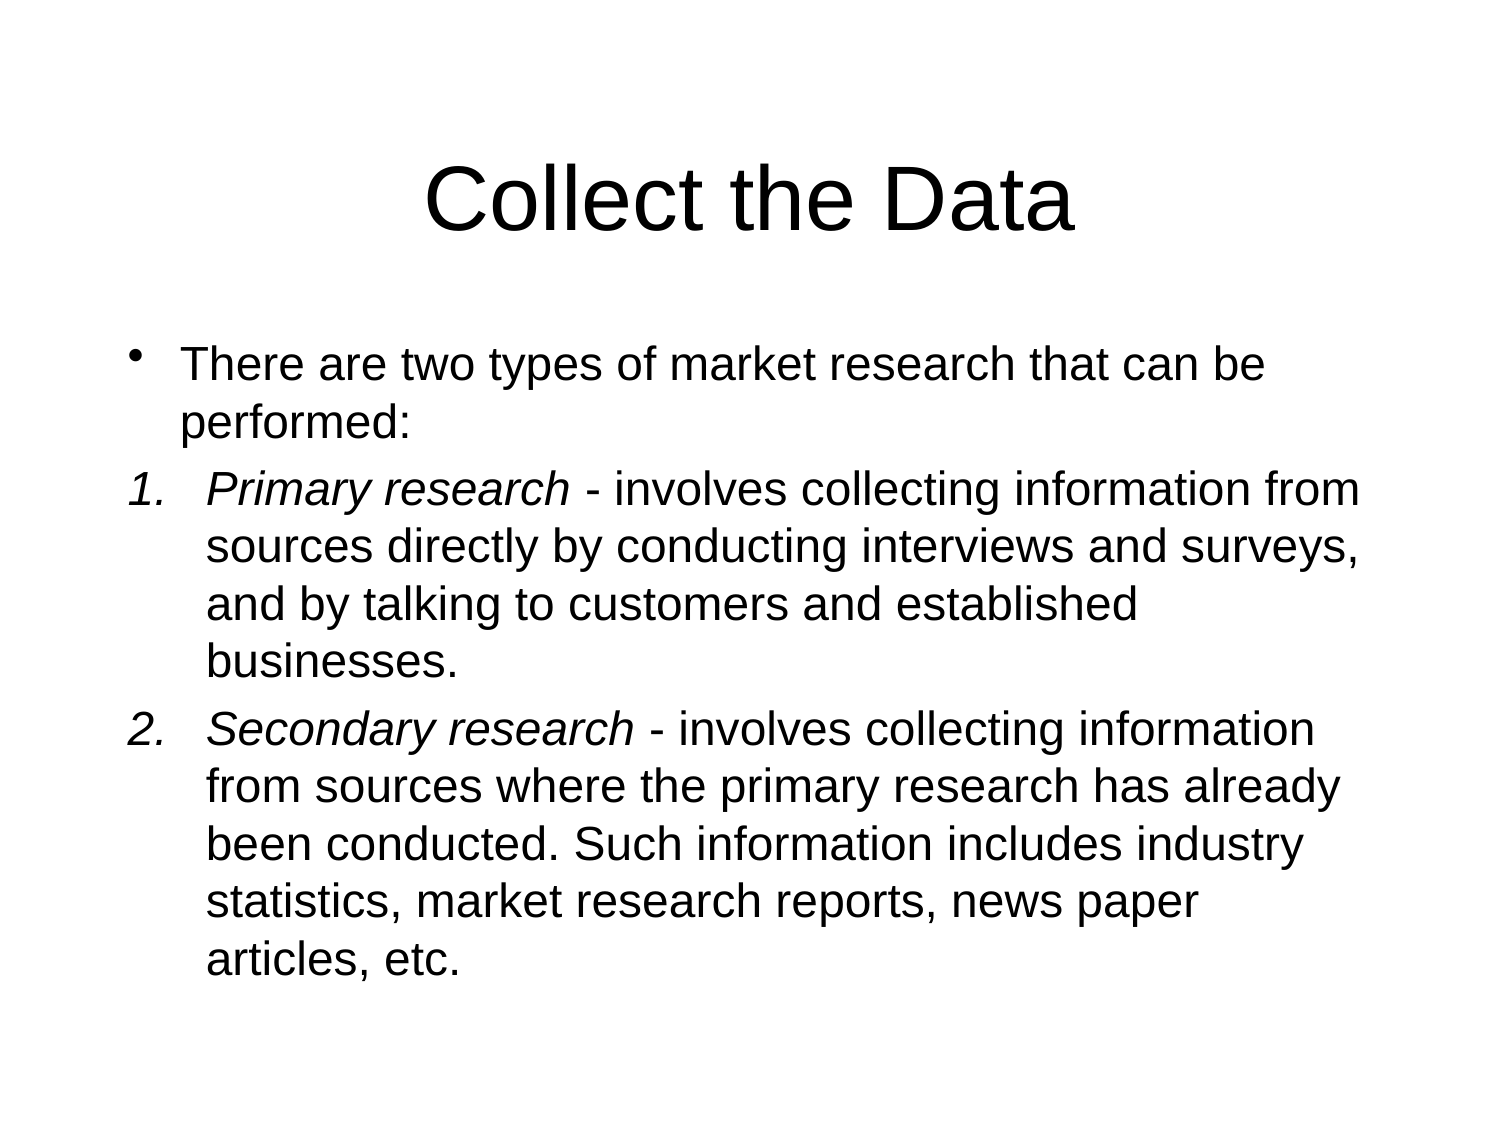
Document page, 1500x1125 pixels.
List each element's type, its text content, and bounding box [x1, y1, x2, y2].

title Collect the Data [112, 99, 1388, 288]
list There are two types of market research that can be performed: Primary research - involves collecting information from sources directly by conducting interviews and surveys, and by talking to customers and established businesses. Secondary research - involves collecting information from sources where the primary research has already been conducted. Such information includes industry statistics, market research reports, news paper articles, etc. [112, 324, 1388, 1000]
